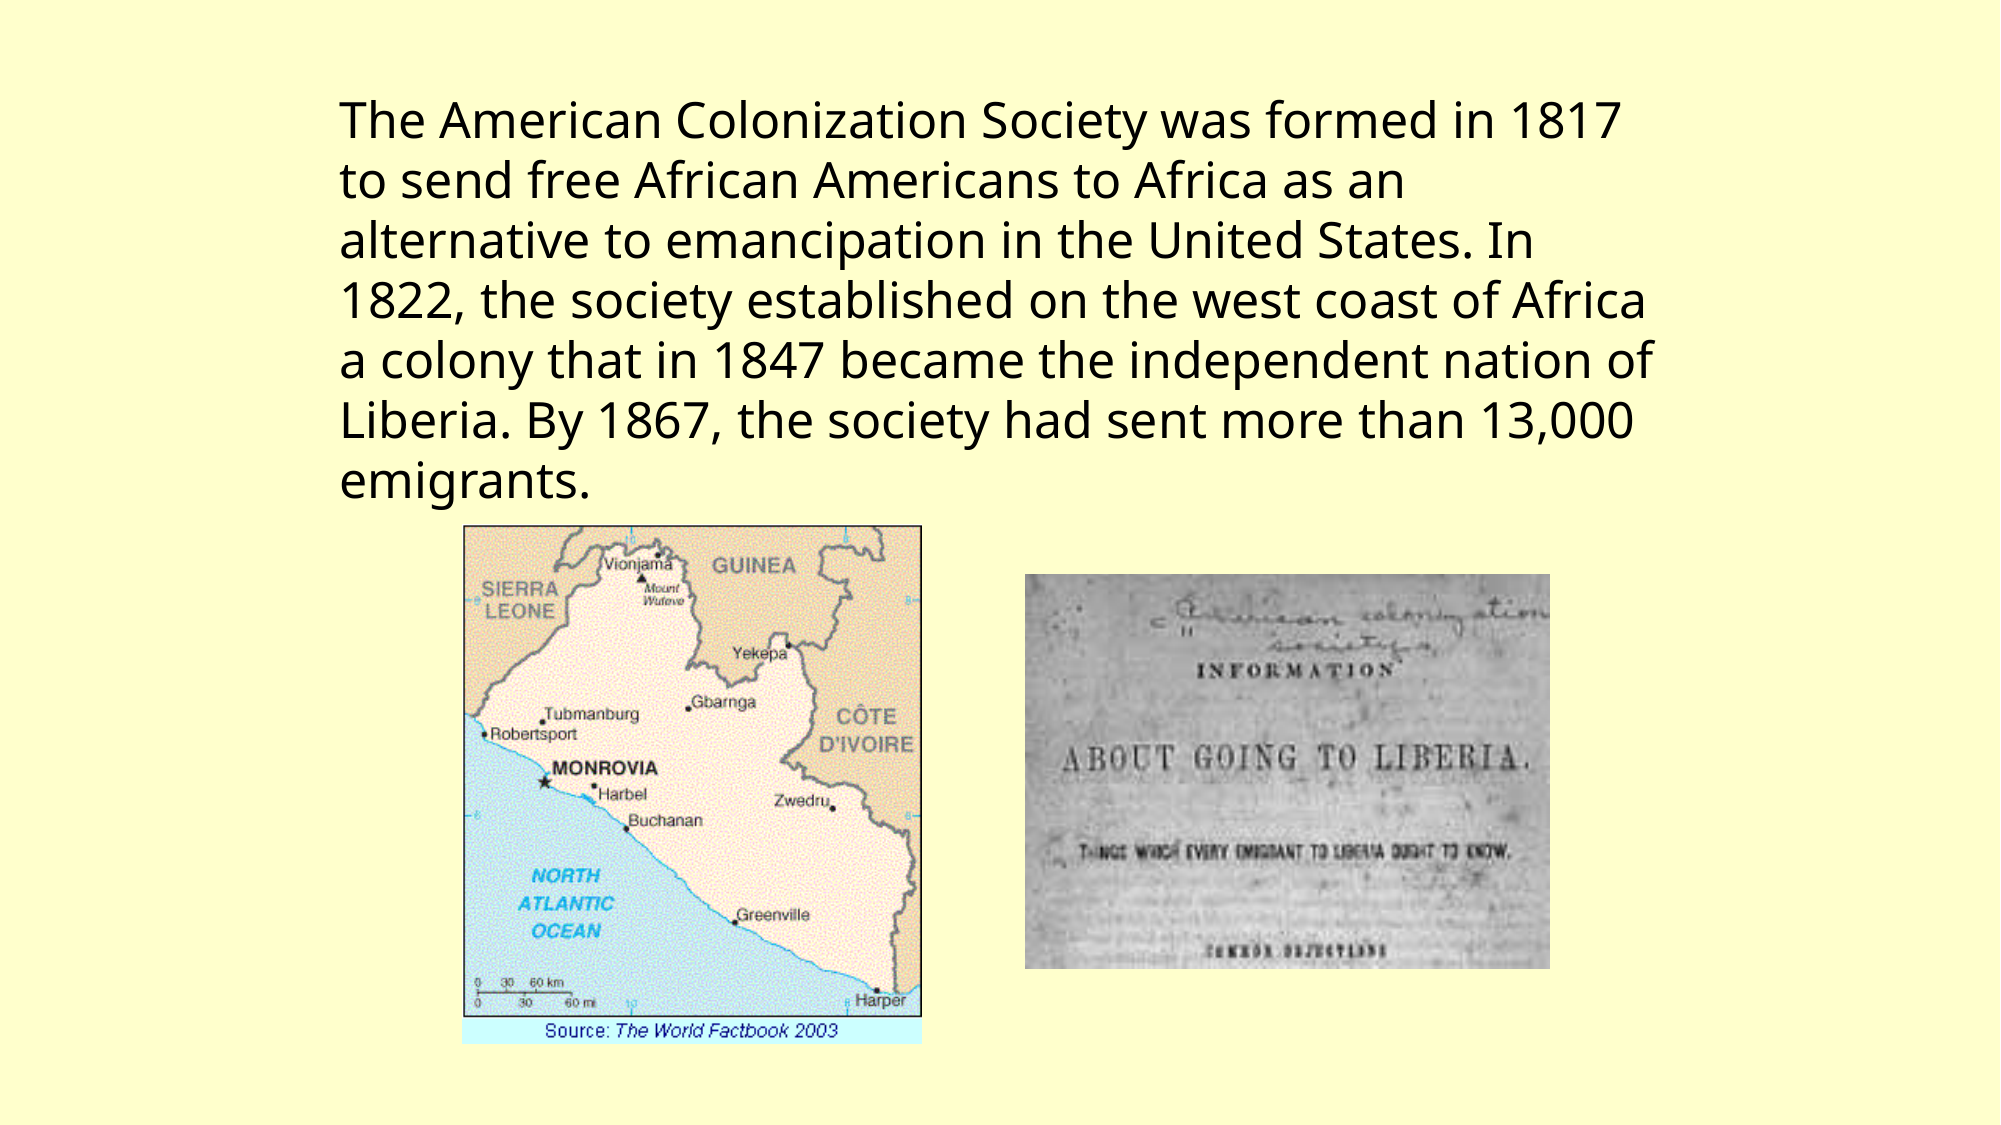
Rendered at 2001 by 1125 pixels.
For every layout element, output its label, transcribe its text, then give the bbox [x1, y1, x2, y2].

picture [1024, 574, 1550, 969]
picture [462, 524, 922, 1044]
text_box The American Colonization Society was formed in 1817 to send free African Americans to Africa as an alternative to emancipation in the United States. In 1822, the society established on the west coast of Africa a colony that in 1847 became the independent nation of Liberia. By 1867, the society had sent more than 13,000 emigrants. [324, 81, 1675, 516]
